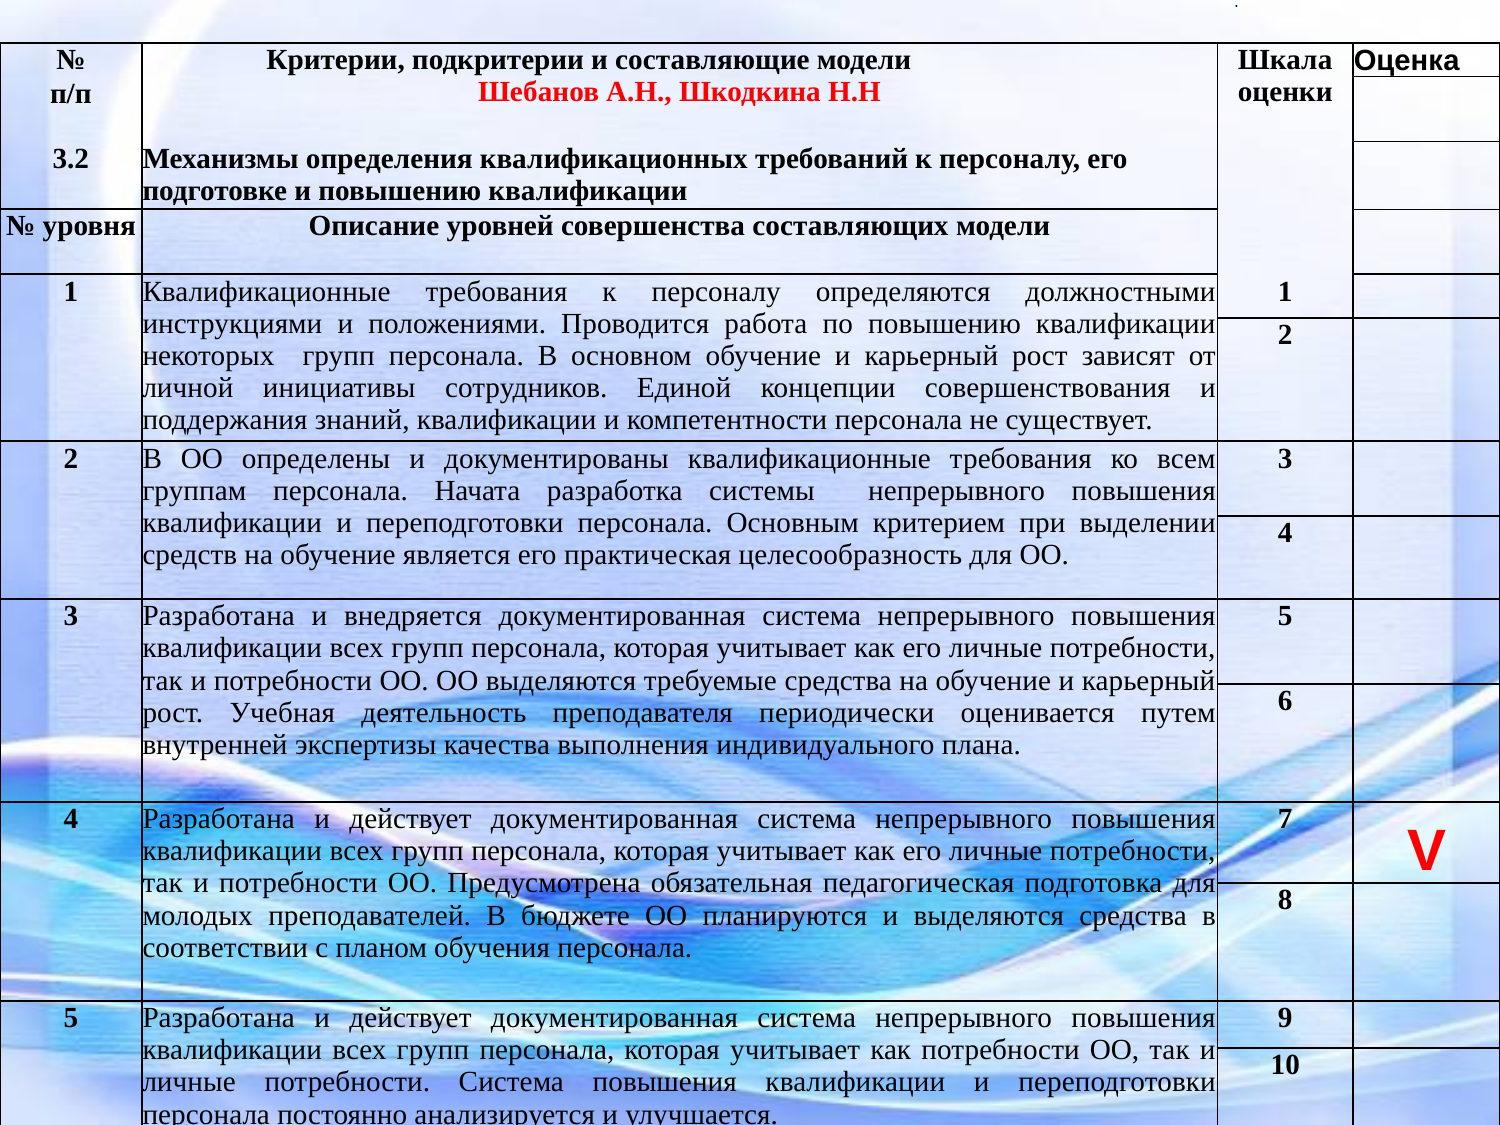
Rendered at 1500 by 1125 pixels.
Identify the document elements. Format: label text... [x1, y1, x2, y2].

table_cell [1354, 319, 1499, 440]
table_cell Разработана и внедряется документированная система непрерывного повышения квалификации всех групп персонала, которая учитывает как его личные потребности, так и потребности ОО. ОО выделяются требуемые средства на обучение и карьерный рост. Учебная деятельность преподавателя периодически оценивается путем внутренней экспертизы качества выполнения индивидуального плана. [143, 600, 1217, 801]
table_cell V [1354, 803, 1499, 882]
table_cell Разработана и действует документированная система непрерывного повышения квалификации всех групп персонала, которая учитывает как его личные потребности, так и потребности ОО. Предусмотрена обязательная педагогическая подготовка для молодых преподавателей. В бюджете ОО планируются и выделяются средства в соответствии с планом обучения персонала. [143, 803, 1217, 1000]
table_header Оценка [1354, 44, 1499, 76]
table_cell 4 [1, 803, 141, 1000]
table_cell В ОО определены и документированы квалификационные требования ко всем группам персонала. Начата разработка системы непрерывного повышения квалификации и переподготовки персонала. Основным критерием при выделении средств на обучение является его практическая целесообразность для ОО. [143, 442, 1217, 598]
table_header № [1, 44, 141, 77]
table_cell 10 [1218, 1049, 1352, 1125]
table_cell 9 [1218, 1002, 1352, 1047]
table_cell Квалификационные требования к персоналу определяются должностными инструкциями и положениями. Проводится работа по повышению квалификации некоторых групп персонала. В основном обучение и карьерный рост зависят от личной инициативы сотрудников. Единой концепции совершенствования и поддержания знаний, квалификации и компетентности персонала не существует. [143, 275, 1217, 440]
table_cell [1354, 884, 1499, 1000]
table_cell 2 [1218, 319, 1352, 440]
table_cell [1354, 600, 1499, 683]
table_cell 5 [1, 1002, 141, 1125]
table_cell [1354, 142, 1499, 209]
table_cell [1354, 1049, 1499, 1125]
table_cell [1354, 685, 1499, 801]
table_cell [1354, 275, 1499, 317]
table_cell 3.2 [1, 142, 141, 208]
table_cell 4 [1218, 517, 1352, 598]
table_cell 6 [1218, 685, 1352, 801]
table_cell 5 [1218, 600, 1352, 683]
table_cell Разработана и действует документированная система непрерывного повышения квалификации всех групп персонала, которая учитывает как потребности ОО, так и личные потребности. Система повышения квалификации и переподготовки персонала постоянно анализируется и улучшается. [143, 1002, 1217, 1125]
table_cell [1354, 77, 1499, 141]
table_cell п/п [1, 77, 141, 142]
table_cell 1 [1, 275, 141, 440]
table_cell 8 [1218, 884, 1352, 1000]
table_cell Описание уровней совершенства составляющих модели [143, 210, 1217, 273]
table_cell 1 [1218, 274, 1352, 317]
table_cell № уровня [1, 210, 141, 273]
table_cell Механизмы определения квалификационных требований к персоналу, его подготовке и повышению квалификации [143, 142, 1217, 208]
table_cell [1354, 442, 1499, 515]
table_cell [1354, 517, 1499, 598]
table_cell 3 [1218, 442, 1352, 515]
table_header Критерии, подкритерии и составляющие модели Шебанов А.Н., Шкодкина Н.Н [143, 44, 1217, 142]
table_cell 7 [1218, 803, 1352, 882]
picture [0, 0, 1500, 42]
table_cell [1354, 210, 1499, 273]
table_cell 2 [1, 442, 141, 598]
table_cell [1354, 1002, 1499, 1047]
table_cell 3 [1, 600, 141, 801]
table_header Шкала оценки [1218, 44, 1352, 274]
